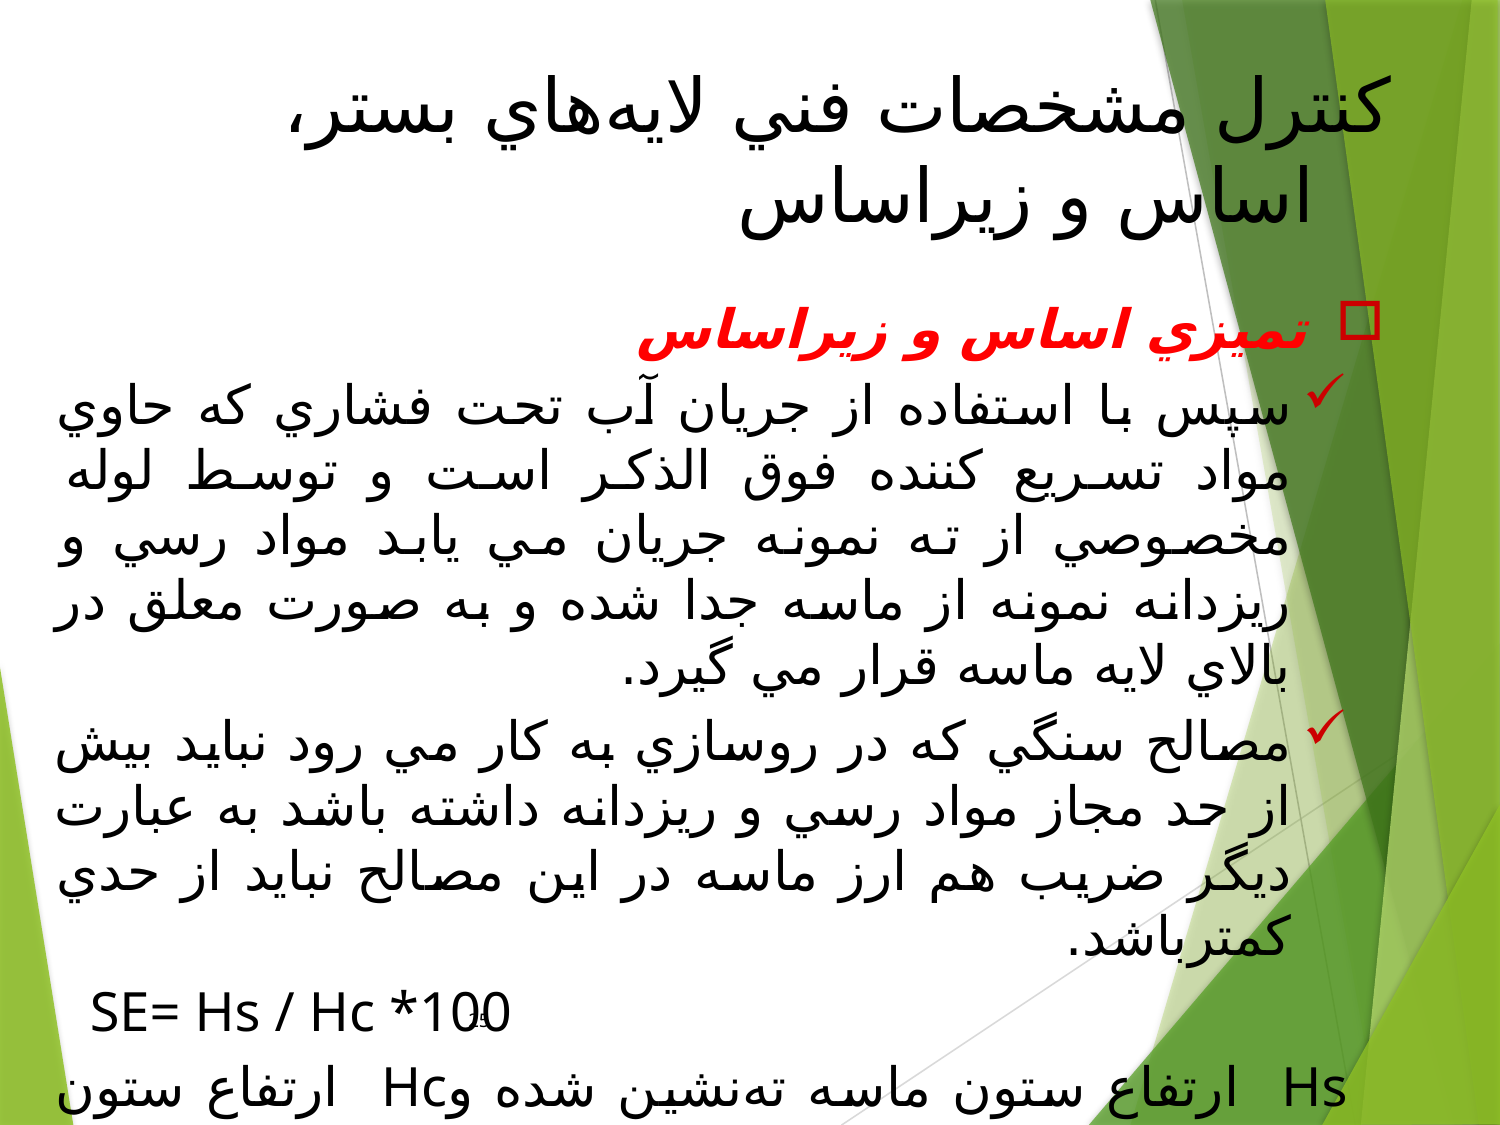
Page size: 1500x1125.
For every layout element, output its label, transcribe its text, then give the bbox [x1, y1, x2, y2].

text_box تميزي اساس و زيراساس سپس با استفاده از جريان آب تحت فشاري كه حاوي مواد تسريع كننده فوق الذكر است و توسط لوله مخصوصي از ته نمونه جريان مي يابد مواد رسي و ريزدانه نمونه از ماسه جدا شده و به صورت معلق در بالاي لايه ماسه قرار مي گيرد. مصالح سنگي كه در روسازي به كار مي رود نبايد بيش از حد مجاز مواد رسي و ريزدانه داشته باشد به عبارت ديگر ضريب هم ارز ماسه در اين مصالح نبايد از حدي كمترباشد. SE= Hs / Hc *100 Hs ارتفاع ستون ماسه ته‌نشين شده وHc ارتفاع ستون مواد رسي و ريزدانه [37, 287, 1400, 1125]
title كنترل مشخصات فني لايه‌هاي بستر، اساس و زيراساس [125, 50, 1407, 250]
